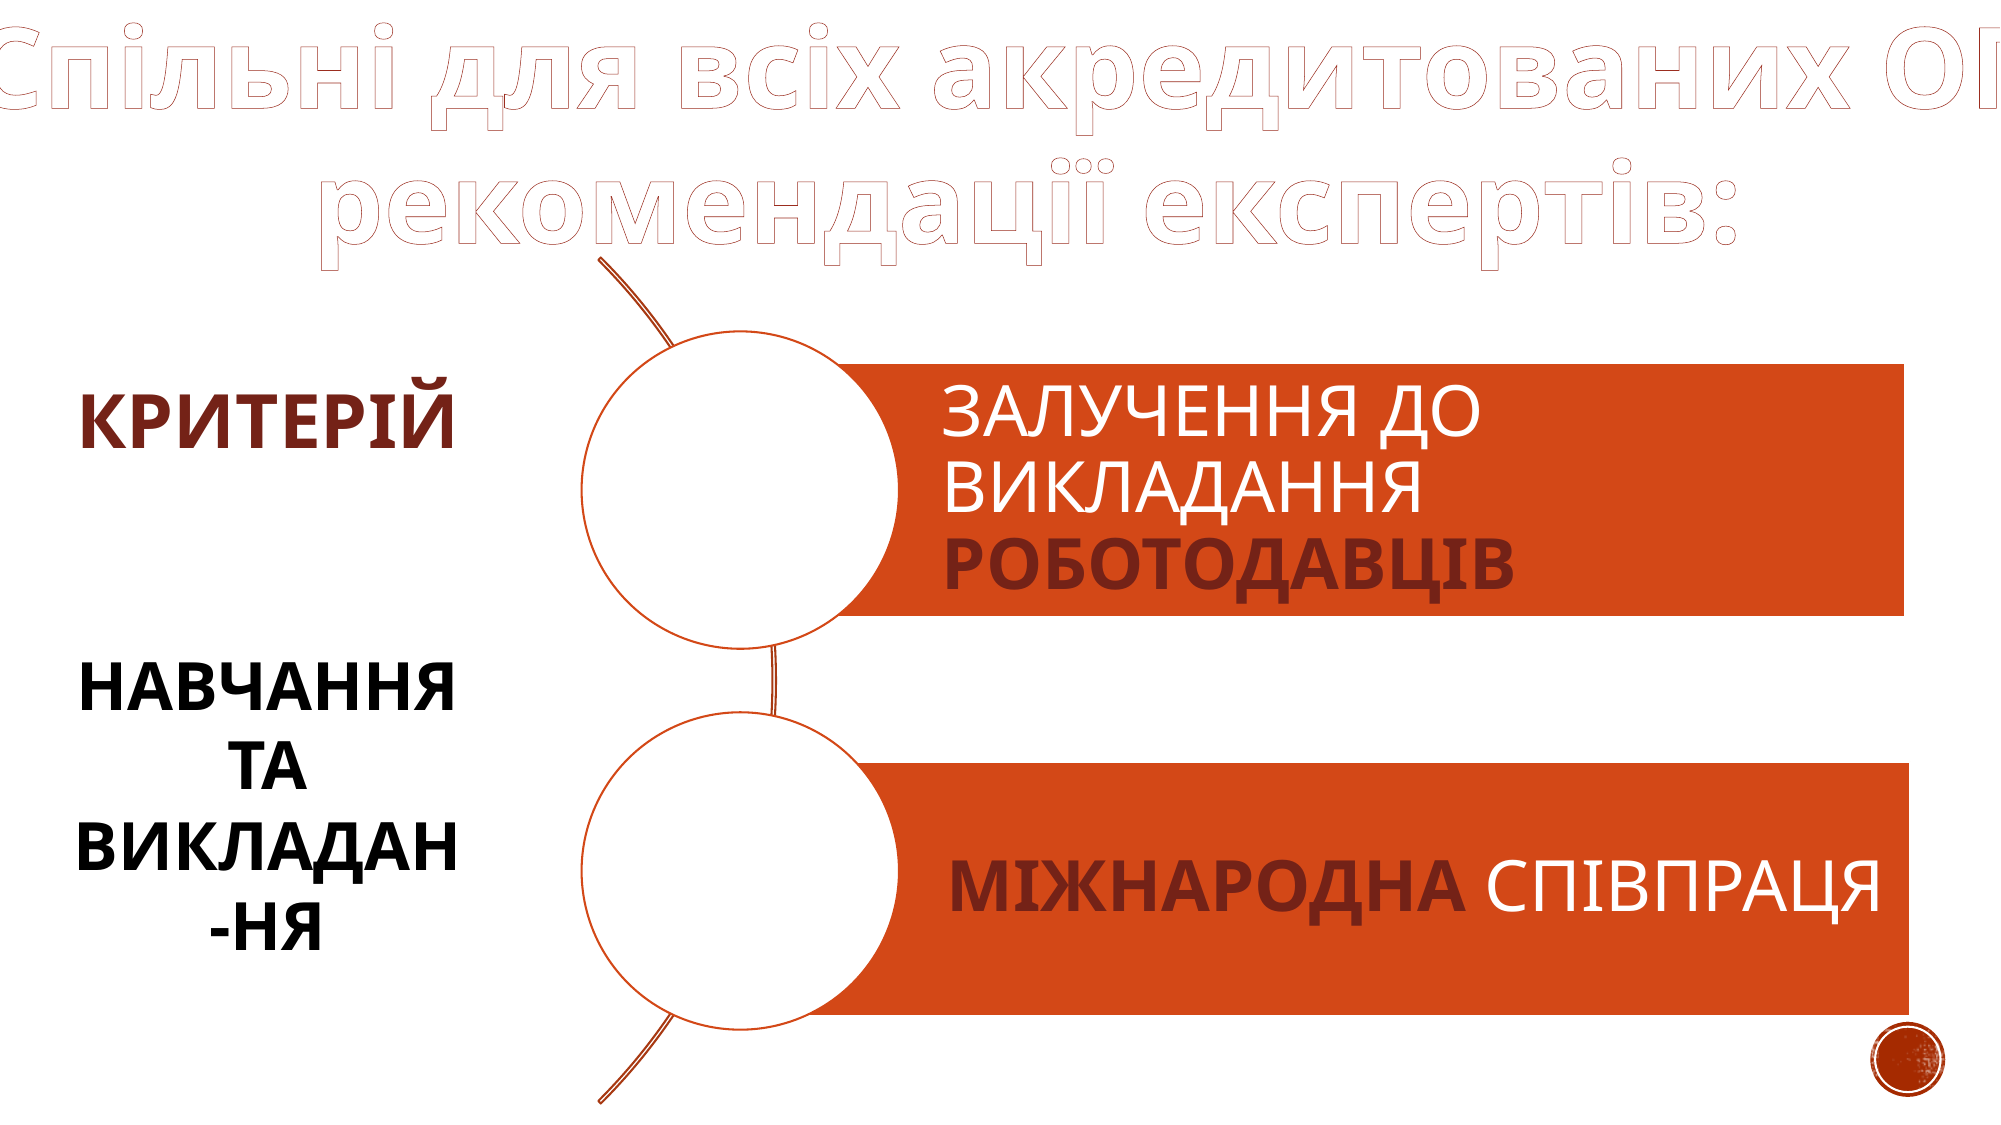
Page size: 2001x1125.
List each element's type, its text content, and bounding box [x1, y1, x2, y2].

text_box КРИТЕРІЙ НАВЧАННЯ ТА ВИКЛАДАН-НЯ [51, 276, 484, 971]
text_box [577, 236, 1909, 1121]
text_box Спільні для всіх акредитованих ОП рекомендації експертів: [0, 0, 2000, 274]
